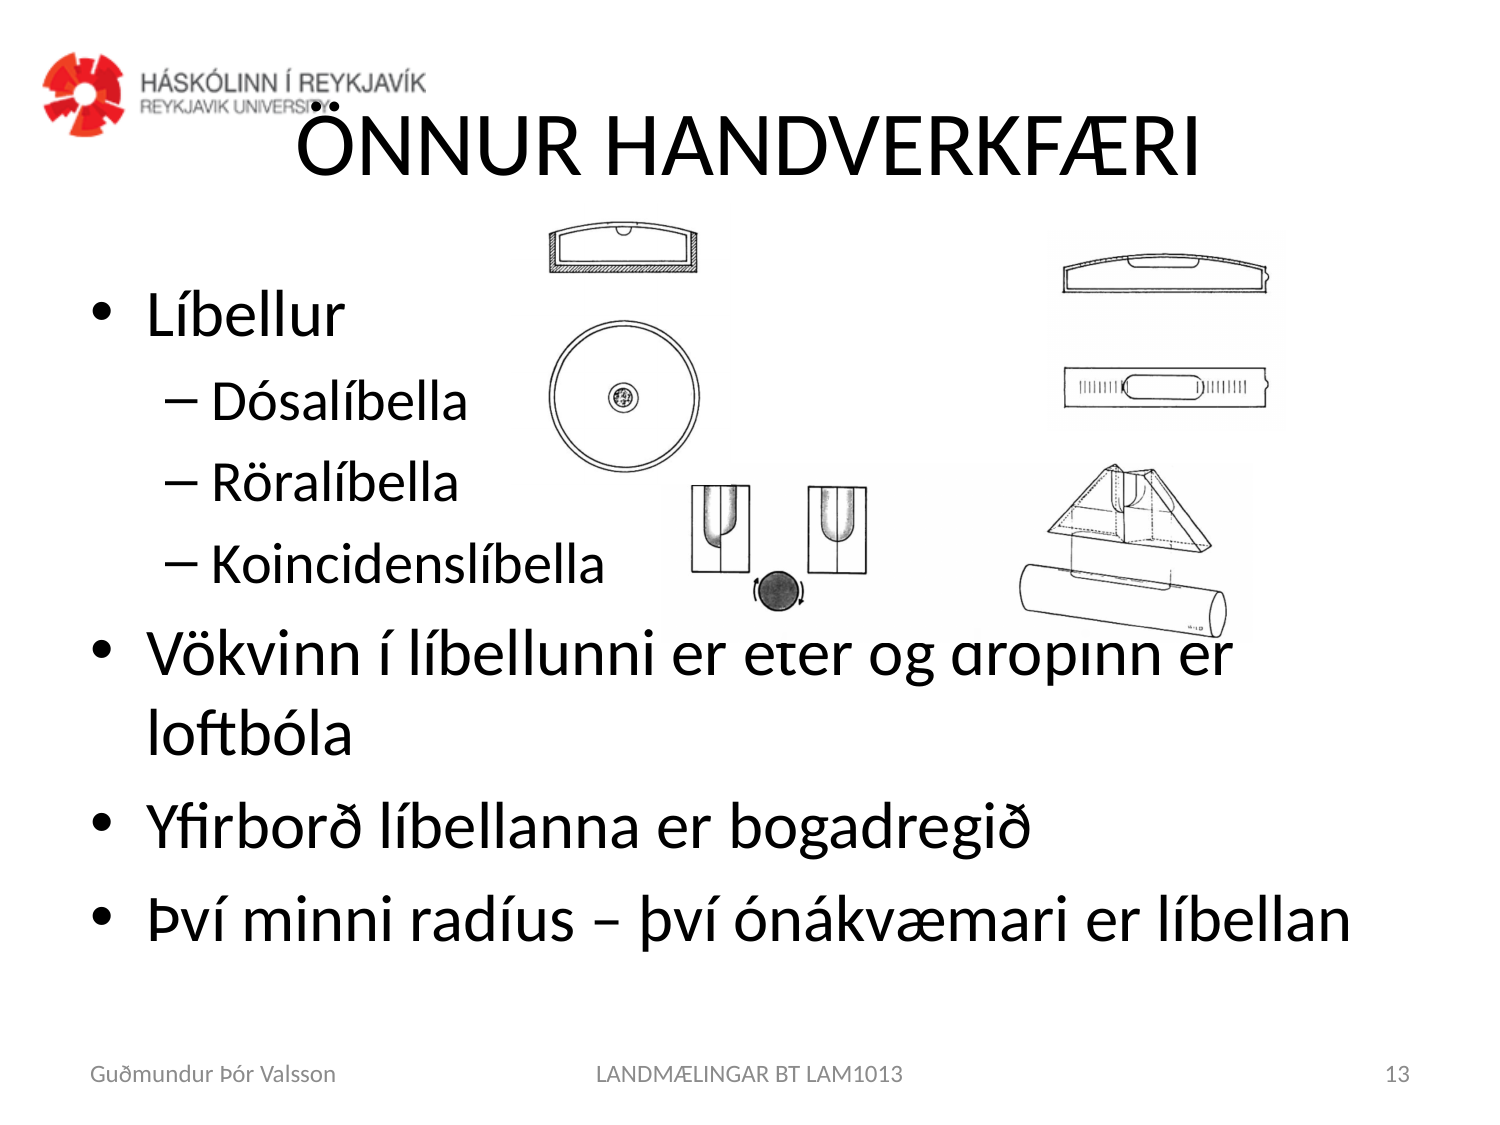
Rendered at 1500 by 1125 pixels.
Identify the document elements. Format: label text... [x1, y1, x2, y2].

slide_number Guðmundur Þór Valsson [75, 1042, 425, 1103]
picture [480, 204, 1253, 849]
picture [35, 35, 426, 153]
picture [1048, 210, 1286, 450]
footer LANDMÆLINGAR BT LAM1013 [512, 1042, 988, 1103]
list Líbellur Dósalíbella Röralíbella Koincidenslíbella Vökvinn í líbellunni er eter og dropinn er loftbóla Yfirborð líbellanna er bogadregið Því minni radíus – því ónákvæmari er líbellan [75, 262, 1425, 1005]
title ÖNNUR HANDVERKFÆRI [75, 45, 1425, 233]
slide_number 13 [1074, 1042, 1425, 1103]
